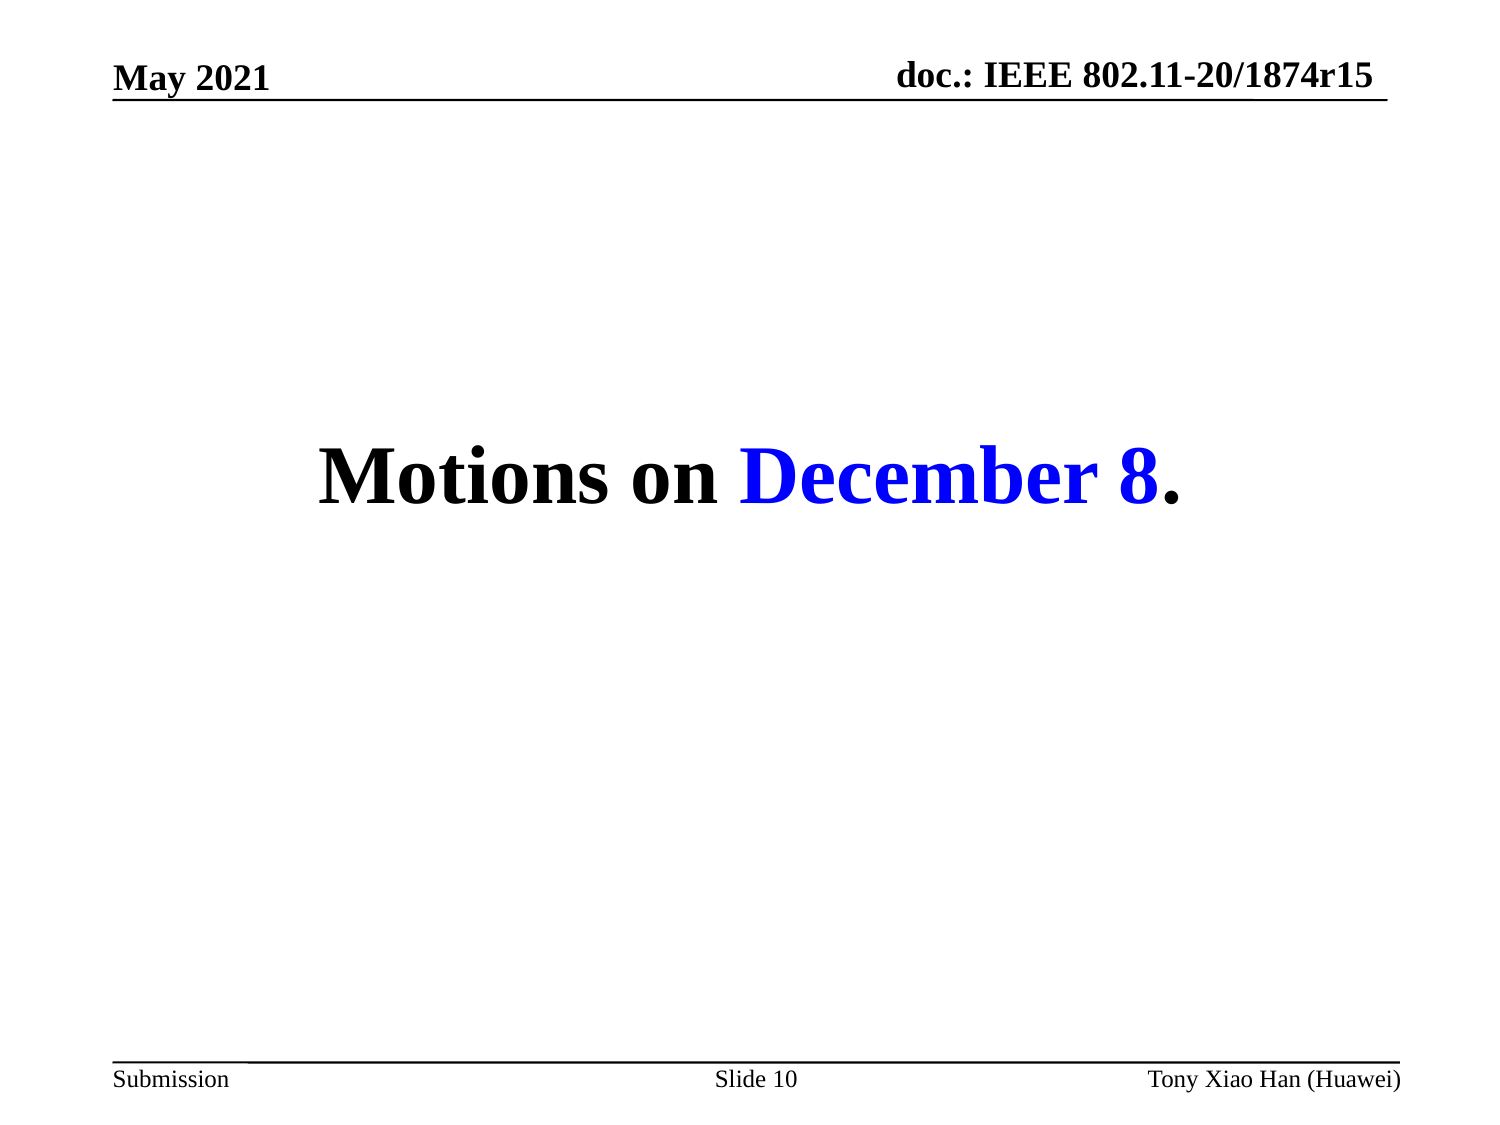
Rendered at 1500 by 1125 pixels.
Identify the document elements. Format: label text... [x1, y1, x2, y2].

slide_number Slide 10 [712, 1061, 800, 1093]
footer Tony Xiao Han (Huawei) [999, 1061, 1402, 1093]
text_box Motions on December 8. [112, 412, 1388, 950]
